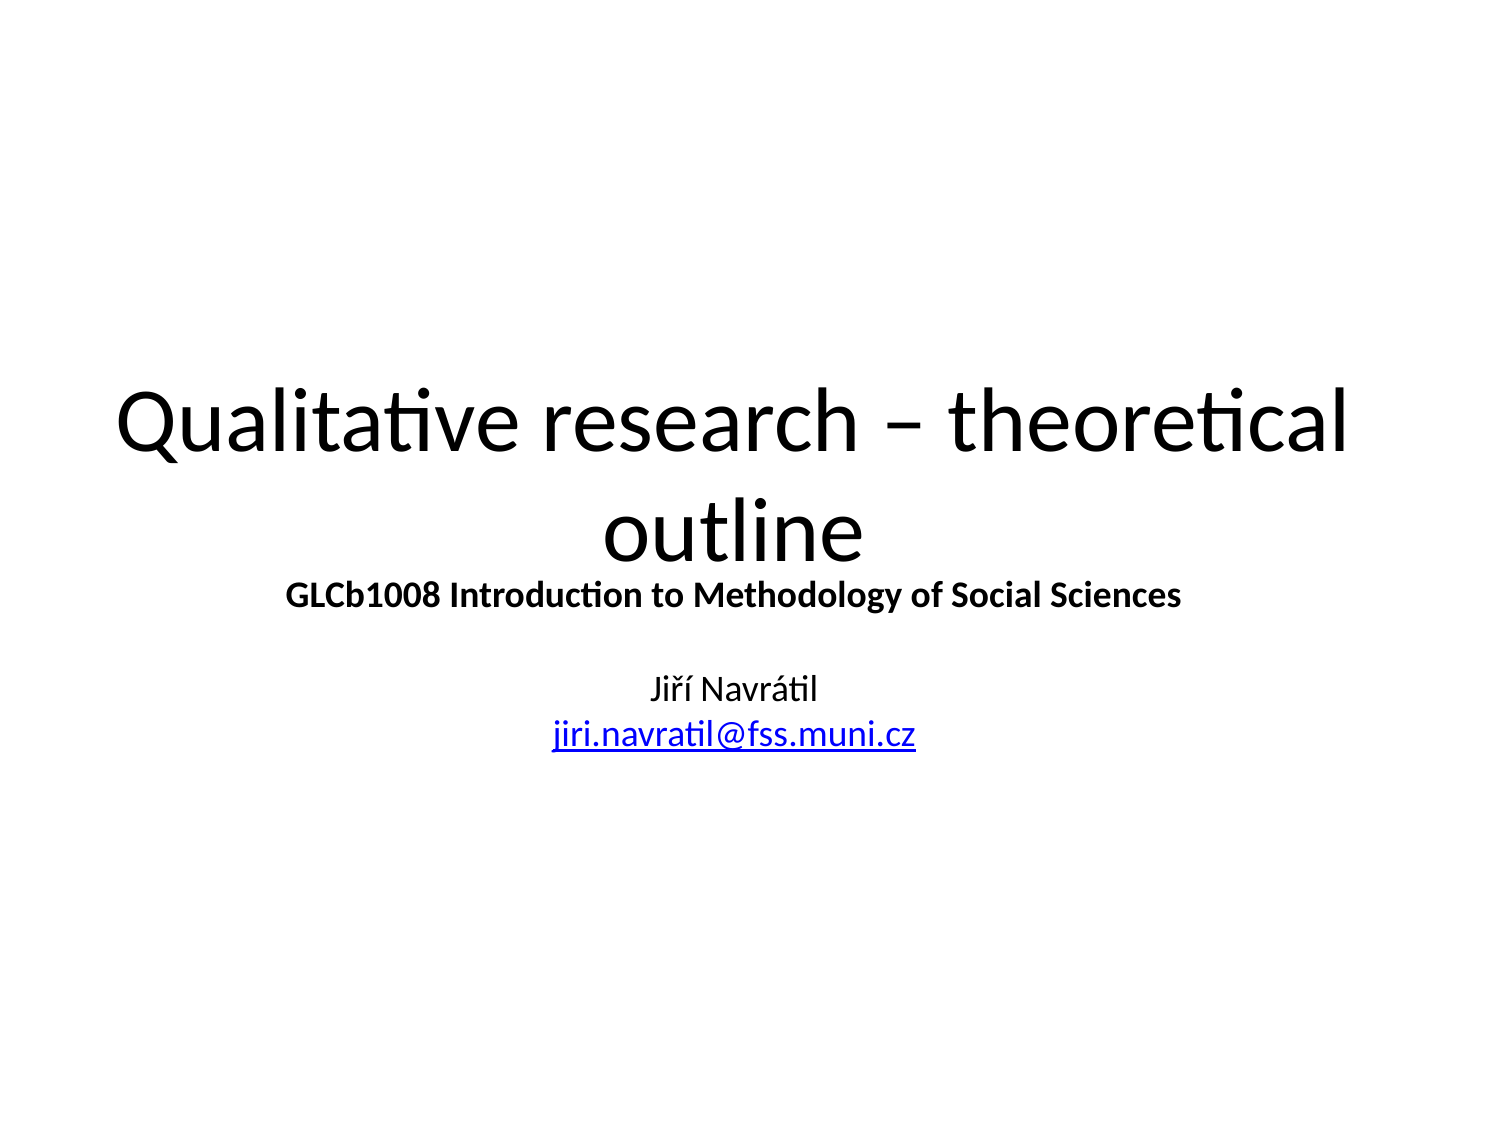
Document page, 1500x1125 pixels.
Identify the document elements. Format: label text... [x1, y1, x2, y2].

text_box Jiří Navrátil jiri.navratil@fss.muni.cz [371, 656, 1097, 807]
text_box GLCb1008 Introduction to Methodology of Social Sciences [190, 559, 1278, 623]
title Qualitative research – theoretical outline [96, 349, 1372, 591]
